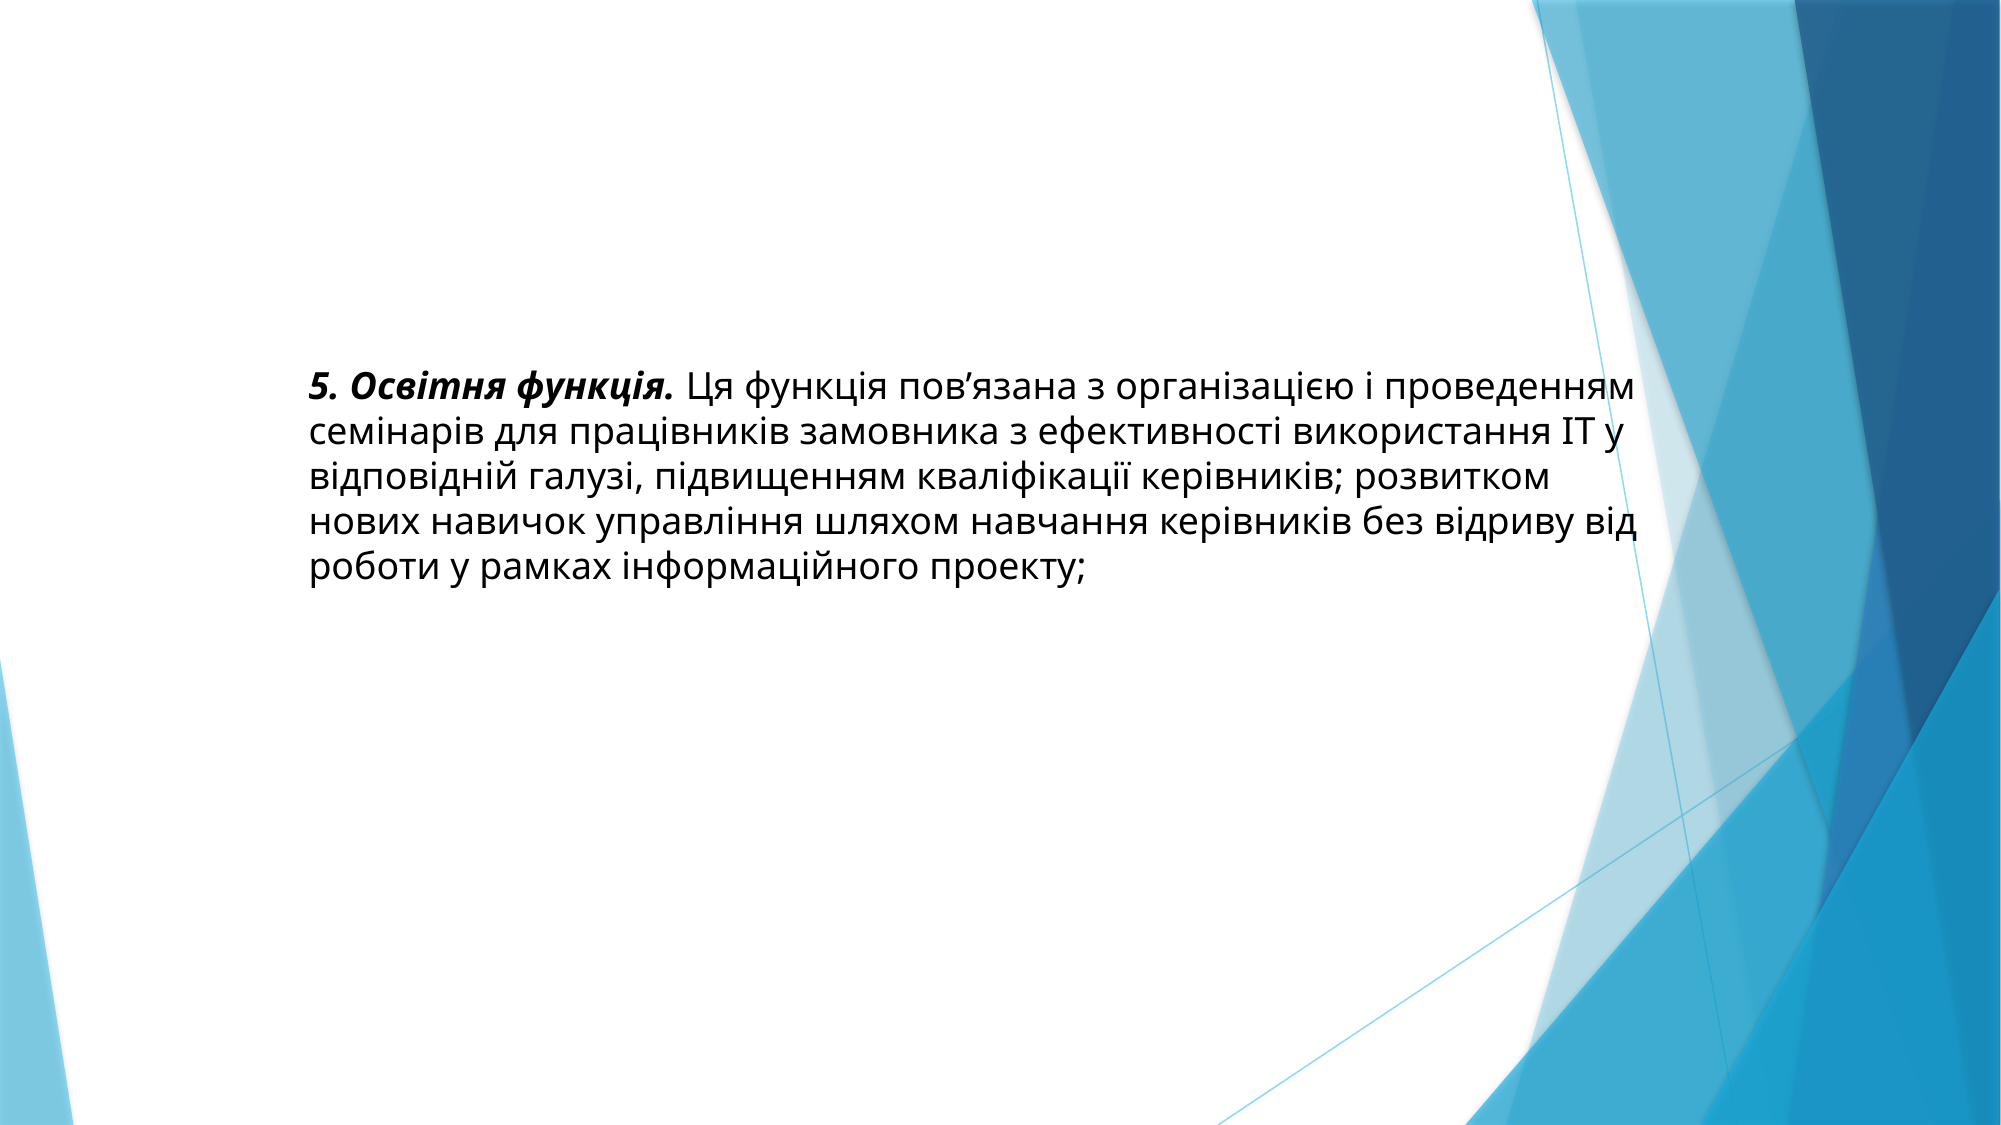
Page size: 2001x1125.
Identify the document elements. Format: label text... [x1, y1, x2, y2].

text_box 5. Освітня функція. Ця функція пов’язана з організацією і проведенням семінарів для працівників замовника з ефективності використання ІТ у відповідній галузі, підвищенням кваліфікації керівників; розвитком нових навичок управління шляхом навчання керівників без відриву від роботи у рамках інформаційного проекту; [293, 354, 1669, 595]
